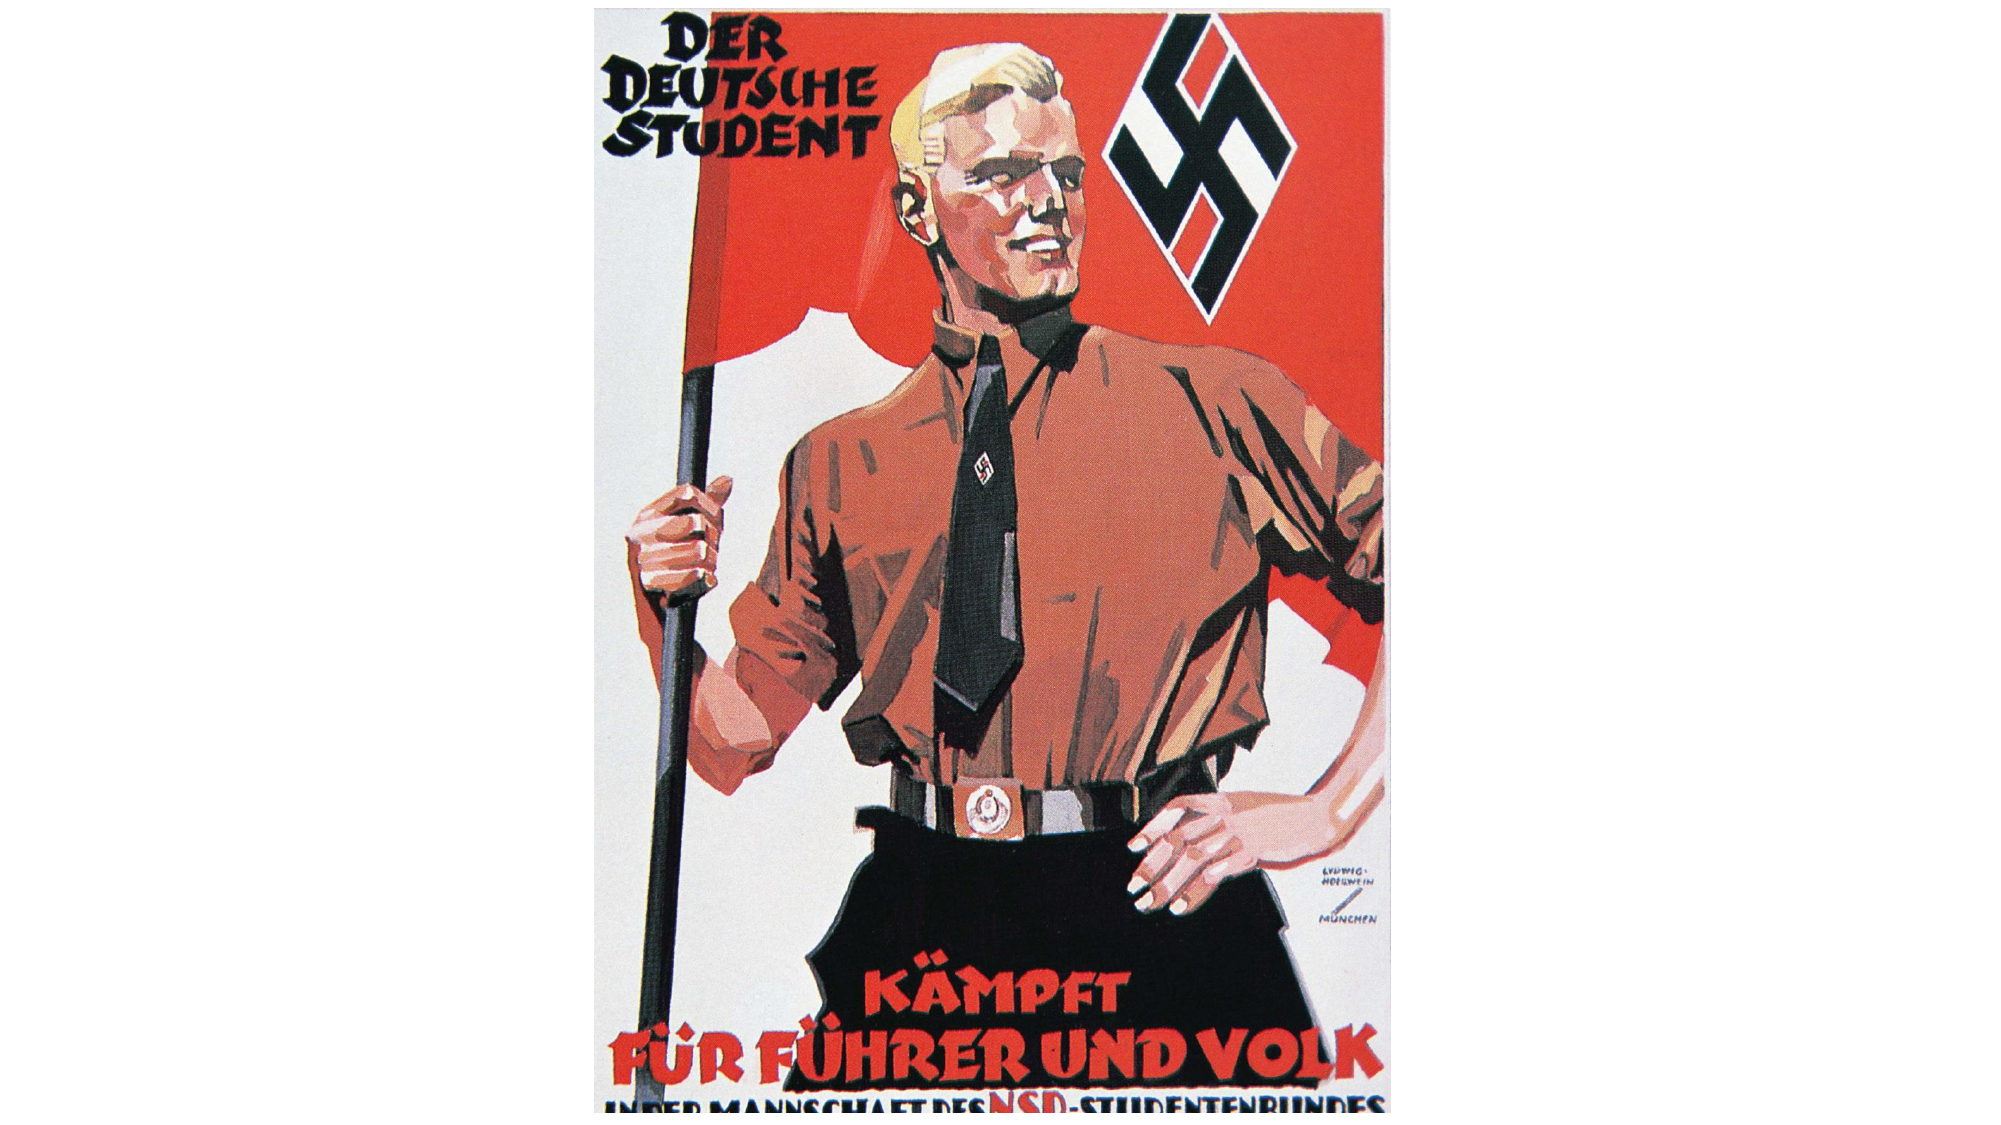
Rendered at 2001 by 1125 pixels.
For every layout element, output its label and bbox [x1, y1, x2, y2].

picture [594, 8, 1391, 1113]
